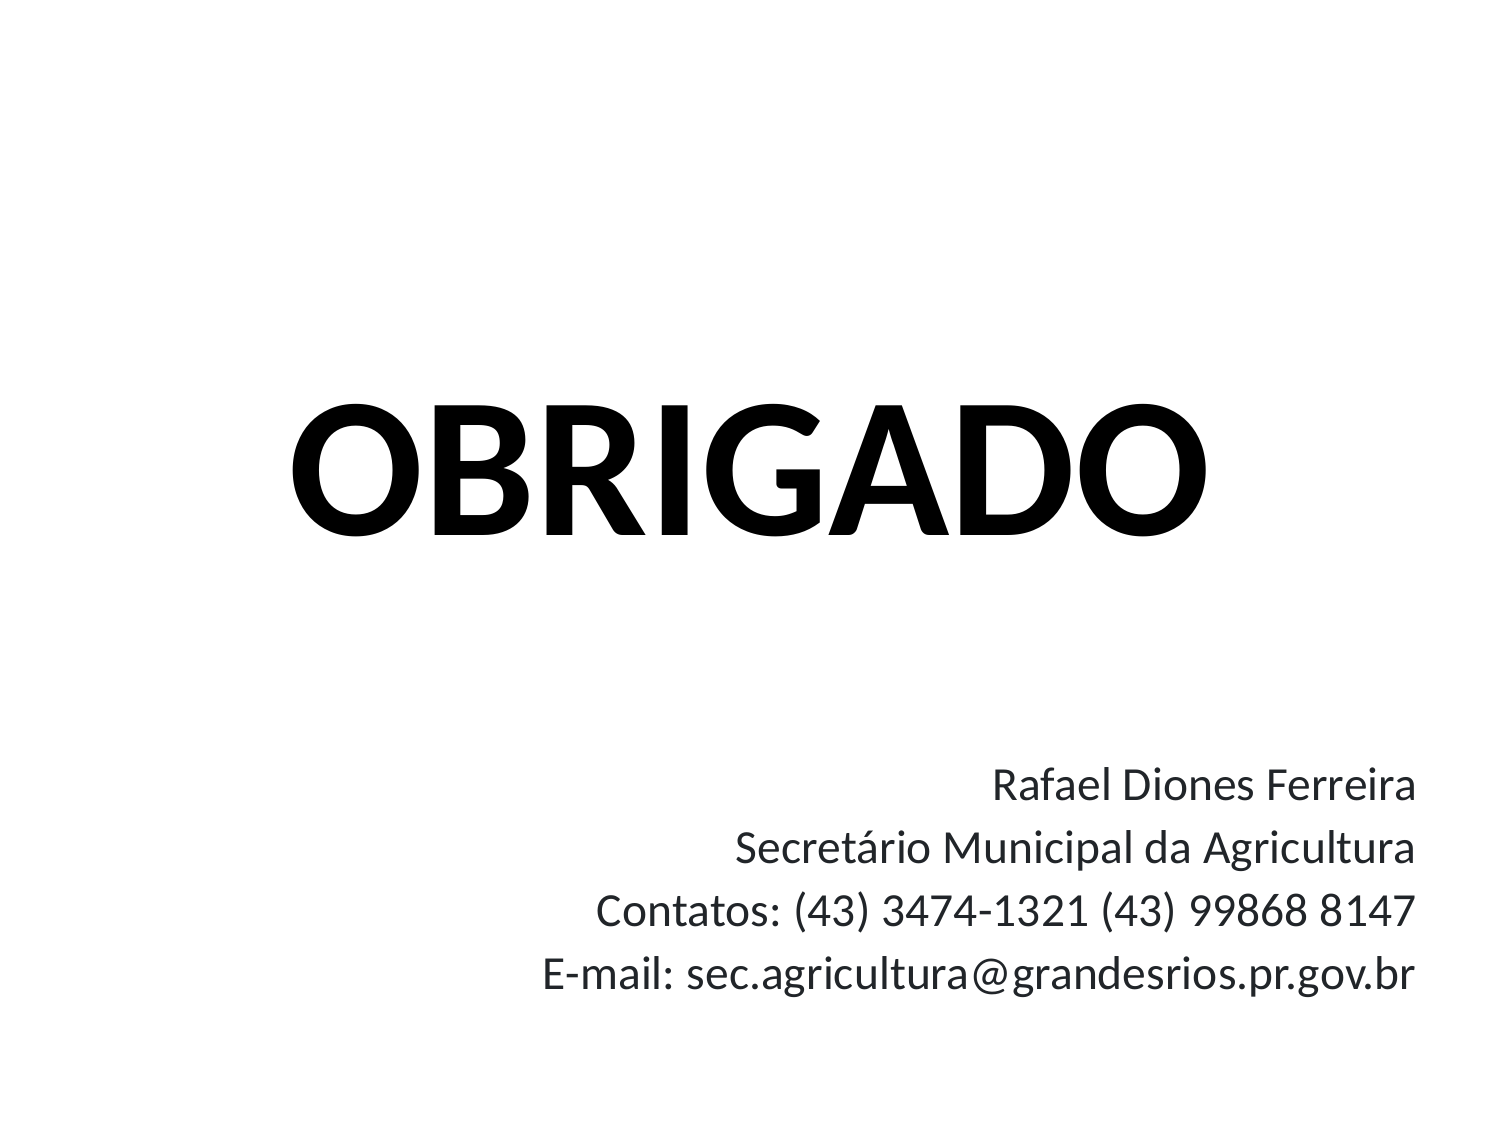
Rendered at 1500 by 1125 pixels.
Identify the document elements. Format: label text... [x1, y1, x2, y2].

list Rafael Diones Ferreira Secretário Municipal da Agricultura Contatos: (43) 3474-1321 (43) 99868 8147 E-mail: sec.agricultura@grandesrios.pr.gov.br [486, 739, 1434, 1012]
title OBRIGADO [75, 361, 1425, 550]
